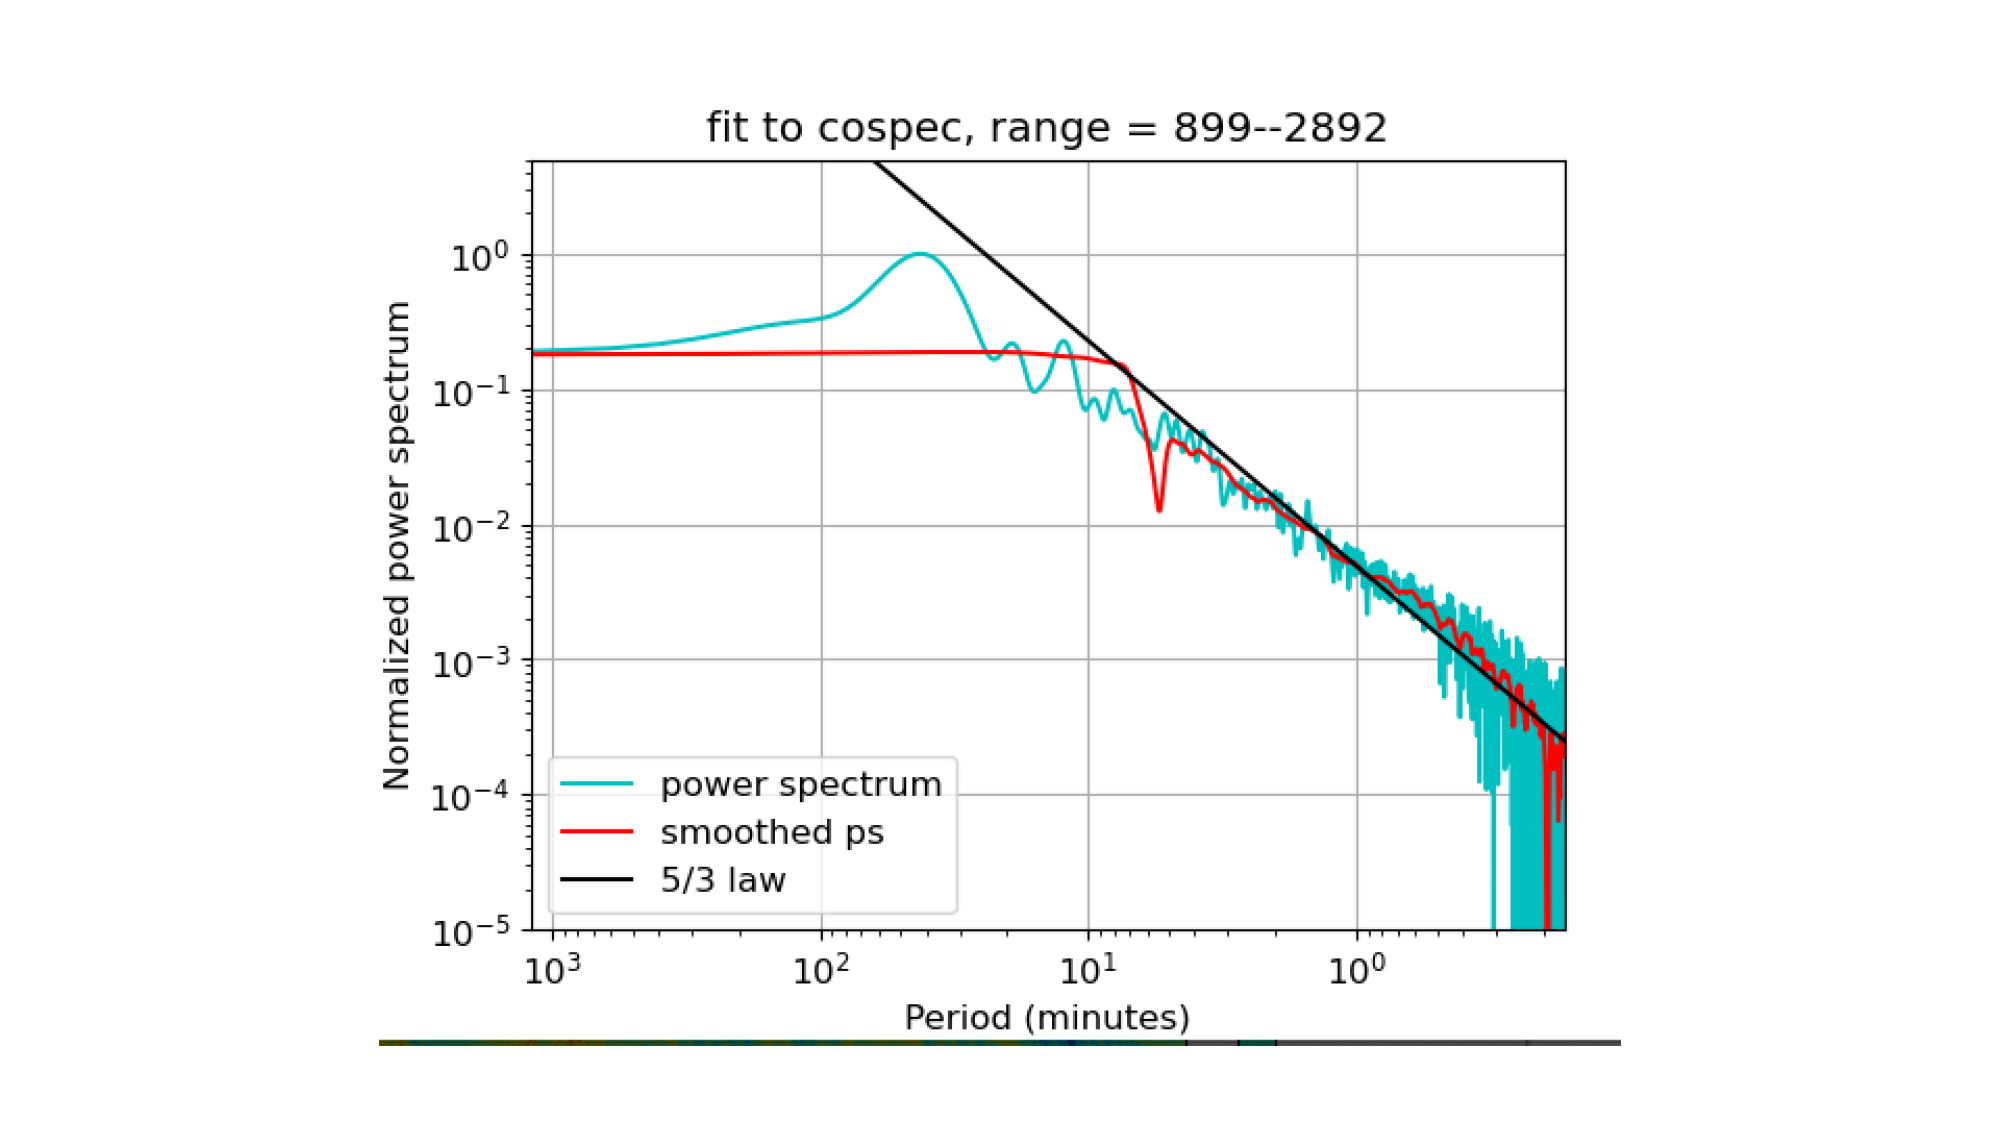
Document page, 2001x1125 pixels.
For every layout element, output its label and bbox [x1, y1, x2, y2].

picture [379, 79, 1621, 1046]
